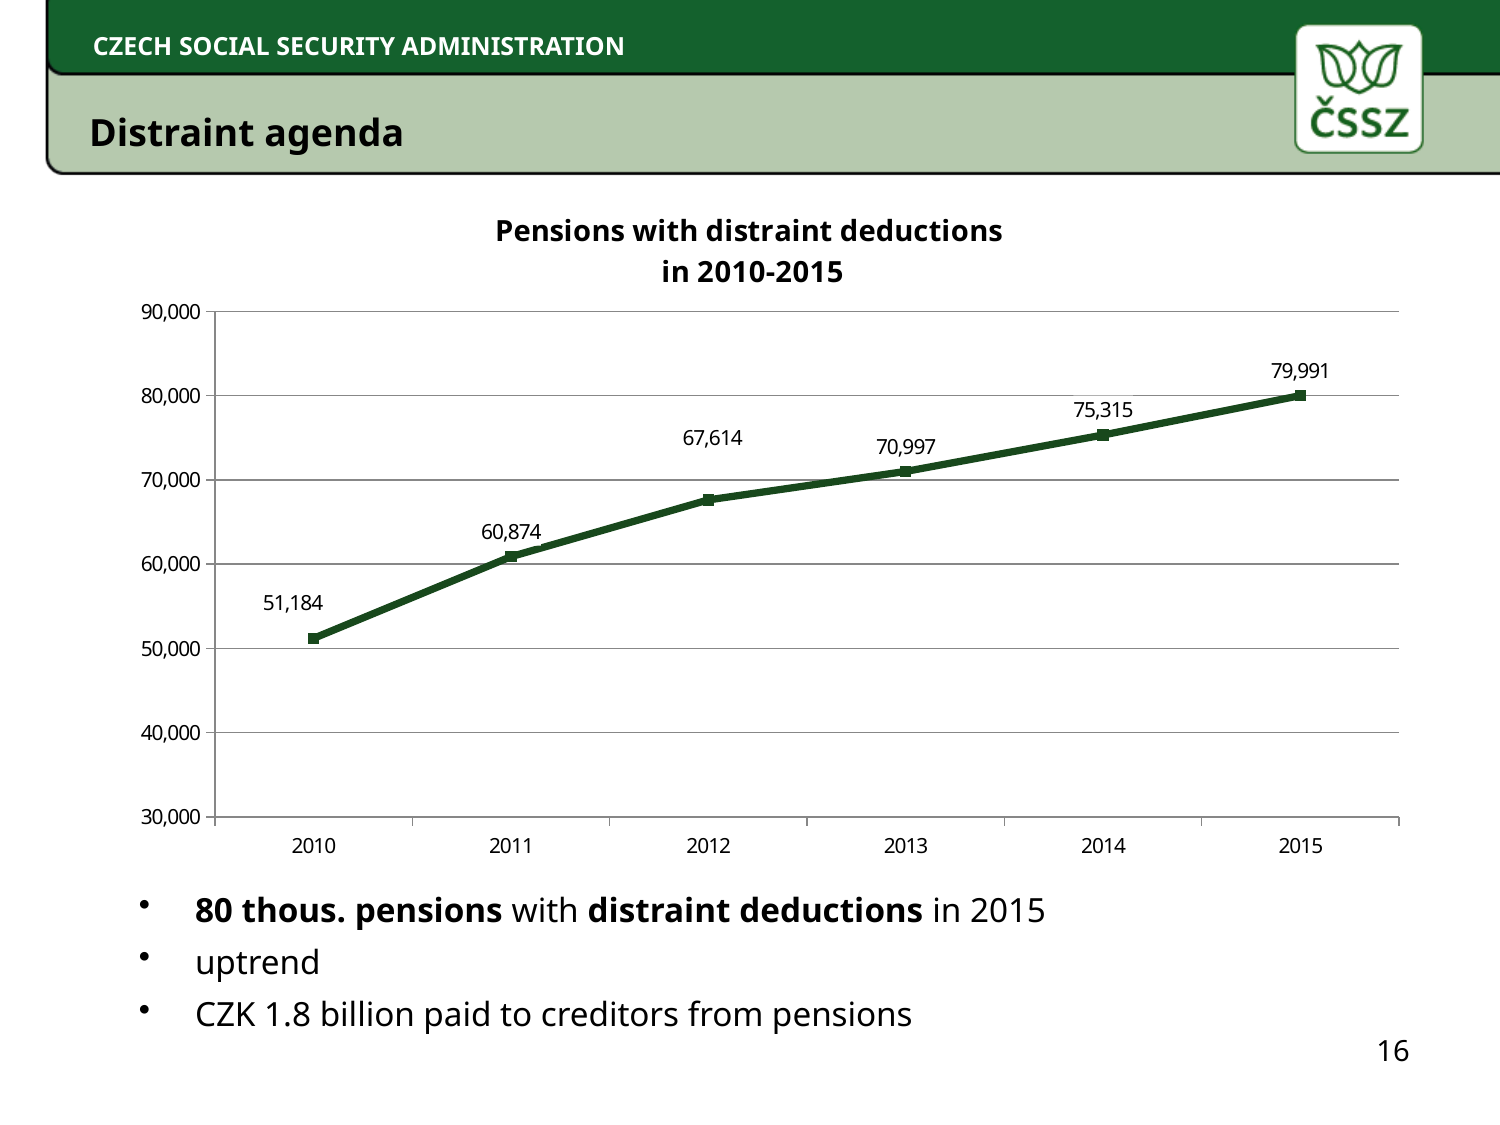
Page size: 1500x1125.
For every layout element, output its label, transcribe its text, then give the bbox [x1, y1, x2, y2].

text_box 80 thous. pensions with distraint deductions in 2015 uptrend CZK 1.8 billion paid to creditors from pensions [123, 891, 1424, 1041]
chart [58, 179, 1448, 882]
picture [0, 0, 1500, 180]
slide_number 16 [1074, 1024, 1425, 1103]
